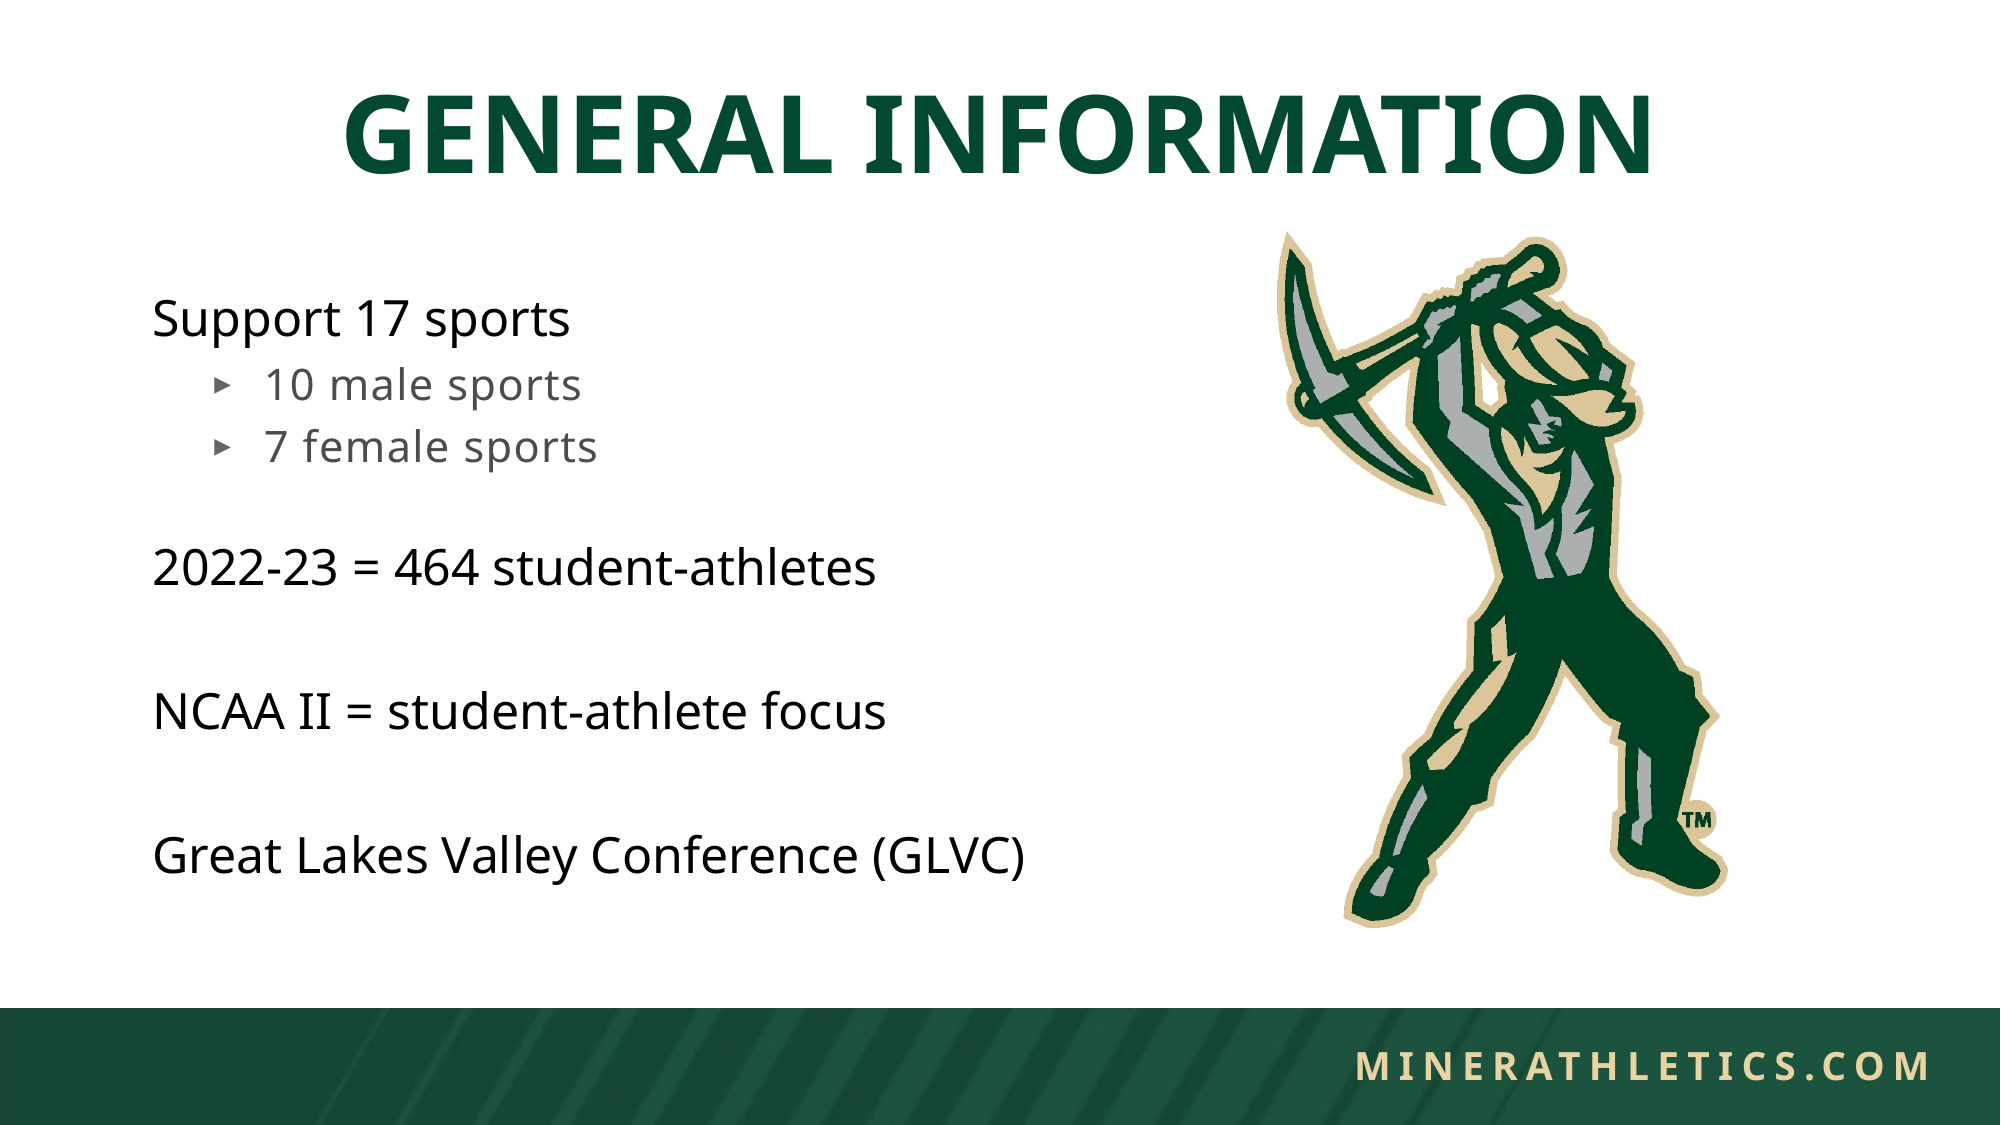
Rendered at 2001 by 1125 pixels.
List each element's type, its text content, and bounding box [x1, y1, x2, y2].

list Support 17 sports 10 male sports 7 female sports 2022-23 = 464 student-athletes NCAA II = student-athlete focus Great Lakes Valley Conference (GLVC) [137, 267, 1863, 963]
picture [0, 1008, 2000, 1125]
title gENERAL INFORMATION [140, 59, 1860, 217]
picture [1277, 232, 1728, 928]
